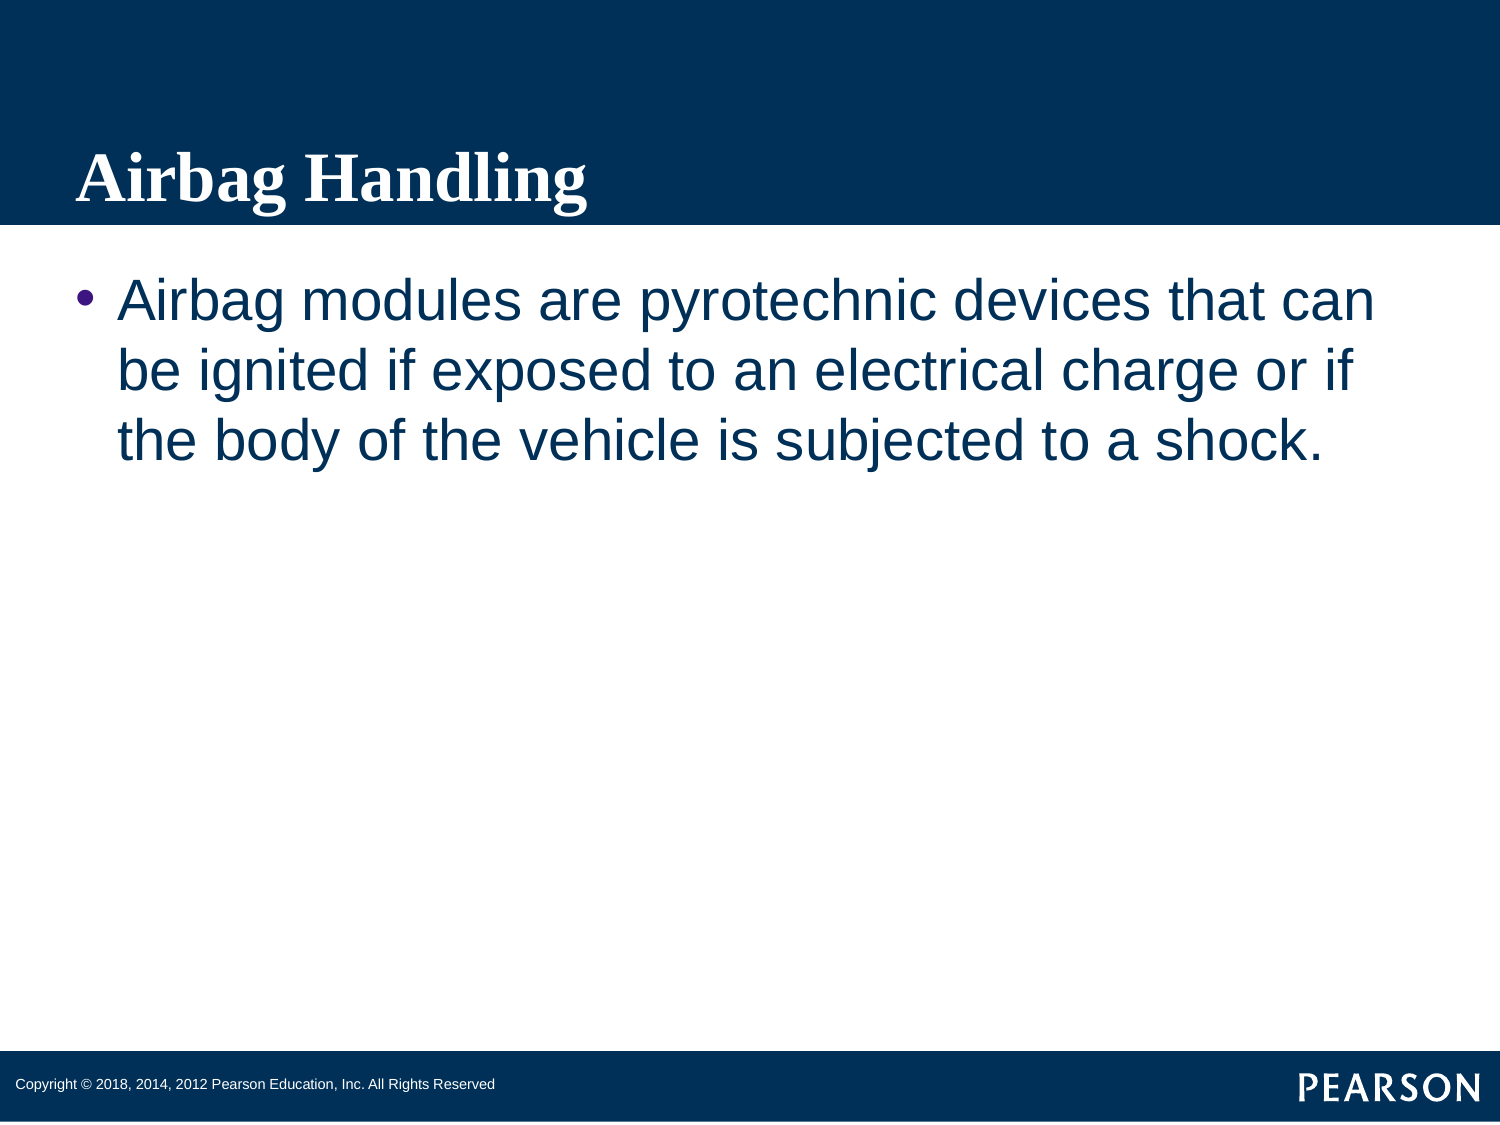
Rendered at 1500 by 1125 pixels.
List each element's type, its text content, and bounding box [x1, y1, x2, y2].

list Airbag modules are pyrotechnic devices that can be ignited if exposed to an electrical charge or if the body of the vehicle is subjected to a shock. [75, 262, 1425, 1005]
title Airbag Handling [75, 35, 1425, 216]
